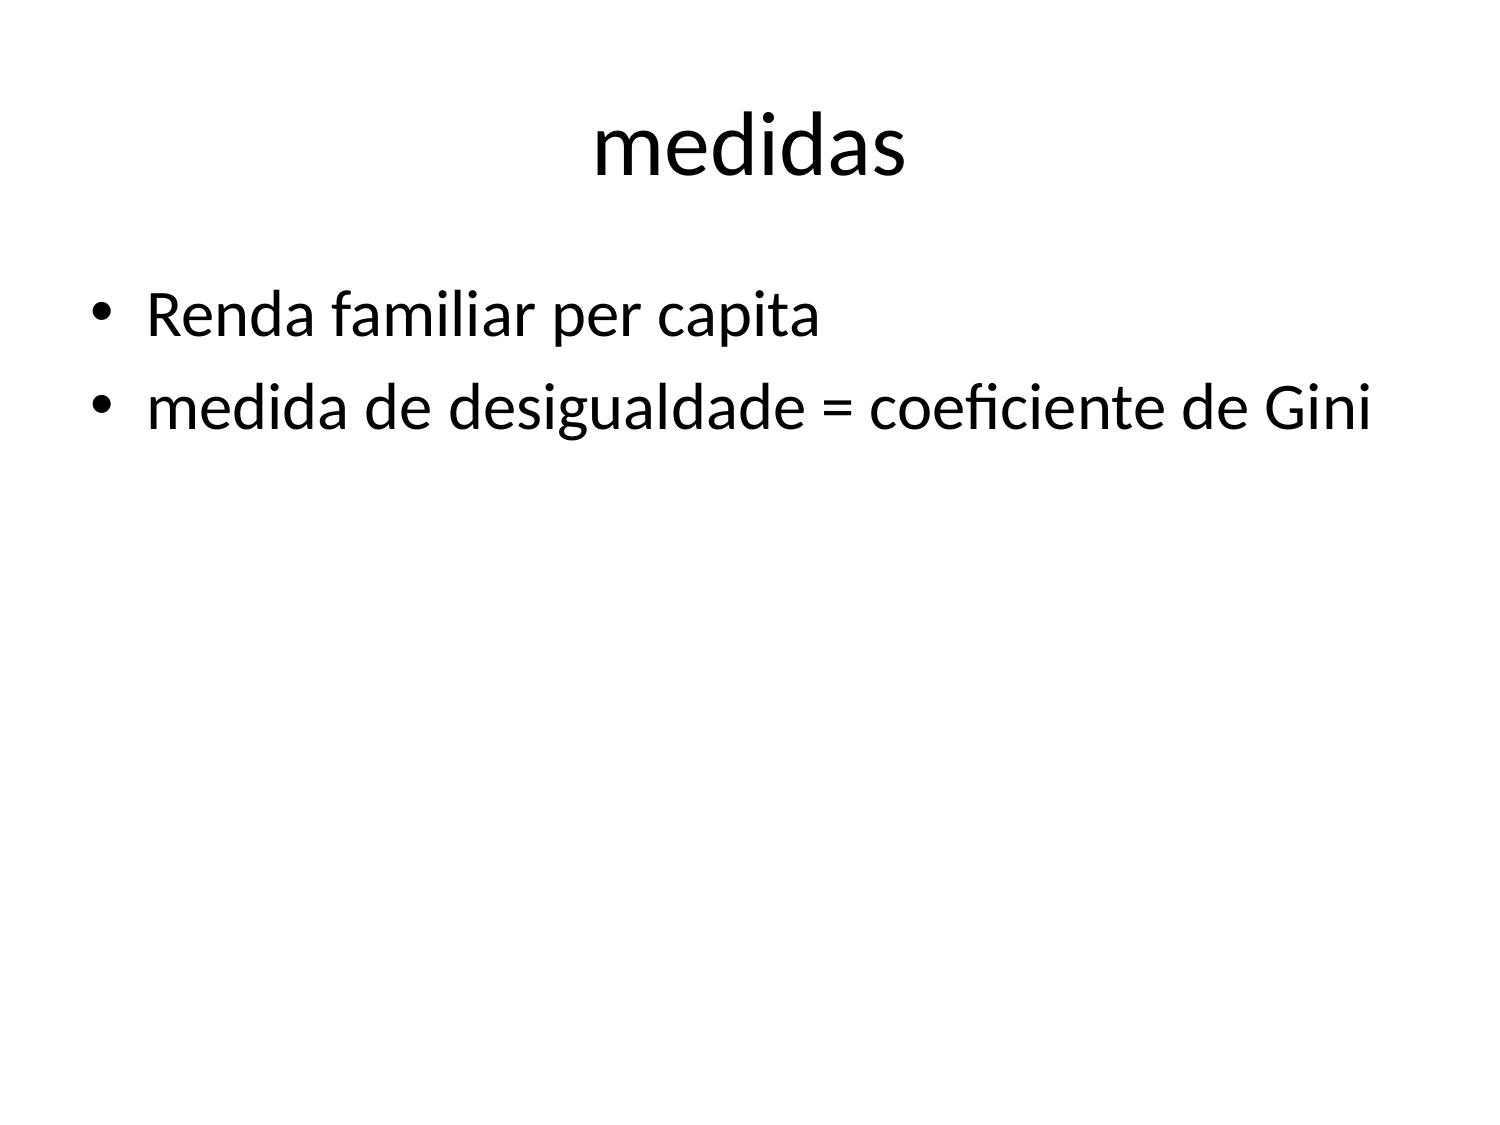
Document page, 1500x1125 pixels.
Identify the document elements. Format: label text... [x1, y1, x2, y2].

list Renda familiar per capita medida de desigualdade = coeficiente de Gini [75, 262, 1425, 1005]
title medidas [75, 45, 1425, 233]
